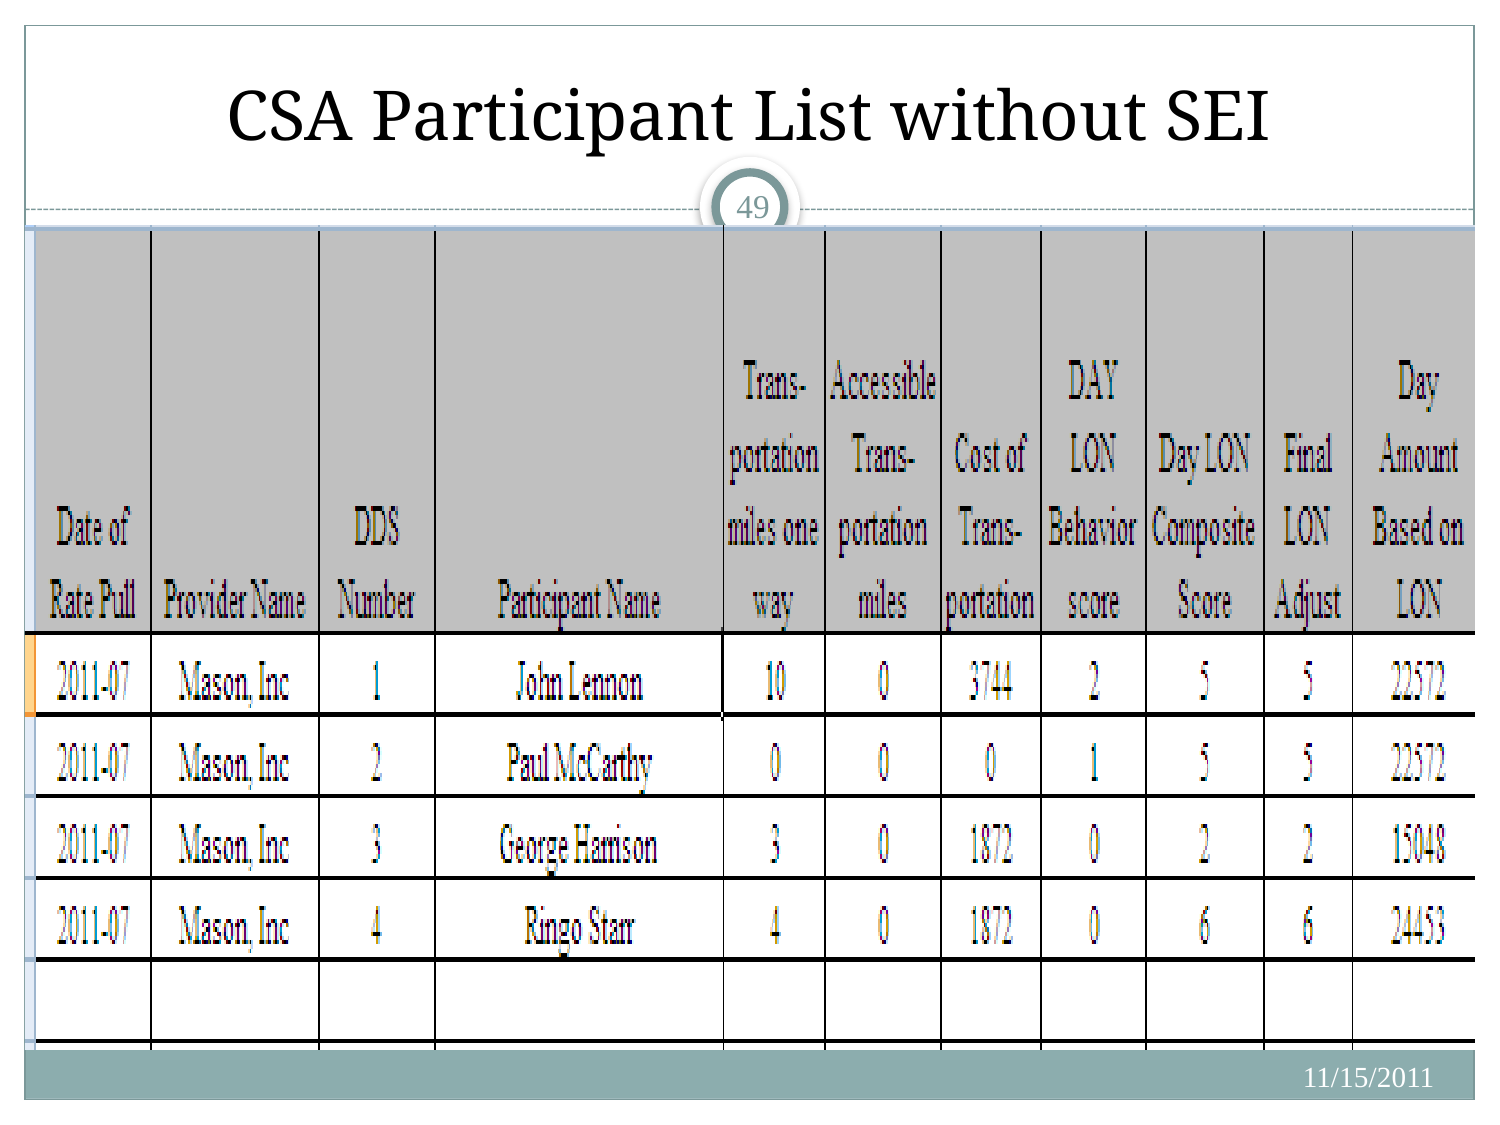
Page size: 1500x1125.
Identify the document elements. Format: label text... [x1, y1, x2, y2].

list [24, 224, 1476, 1051]
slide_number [950, 1061, 1450, 1111]
title CSA Participant List without SEI [49, 37, 1450, 163]
slide_number 49 [715, 168, 791, 221]
